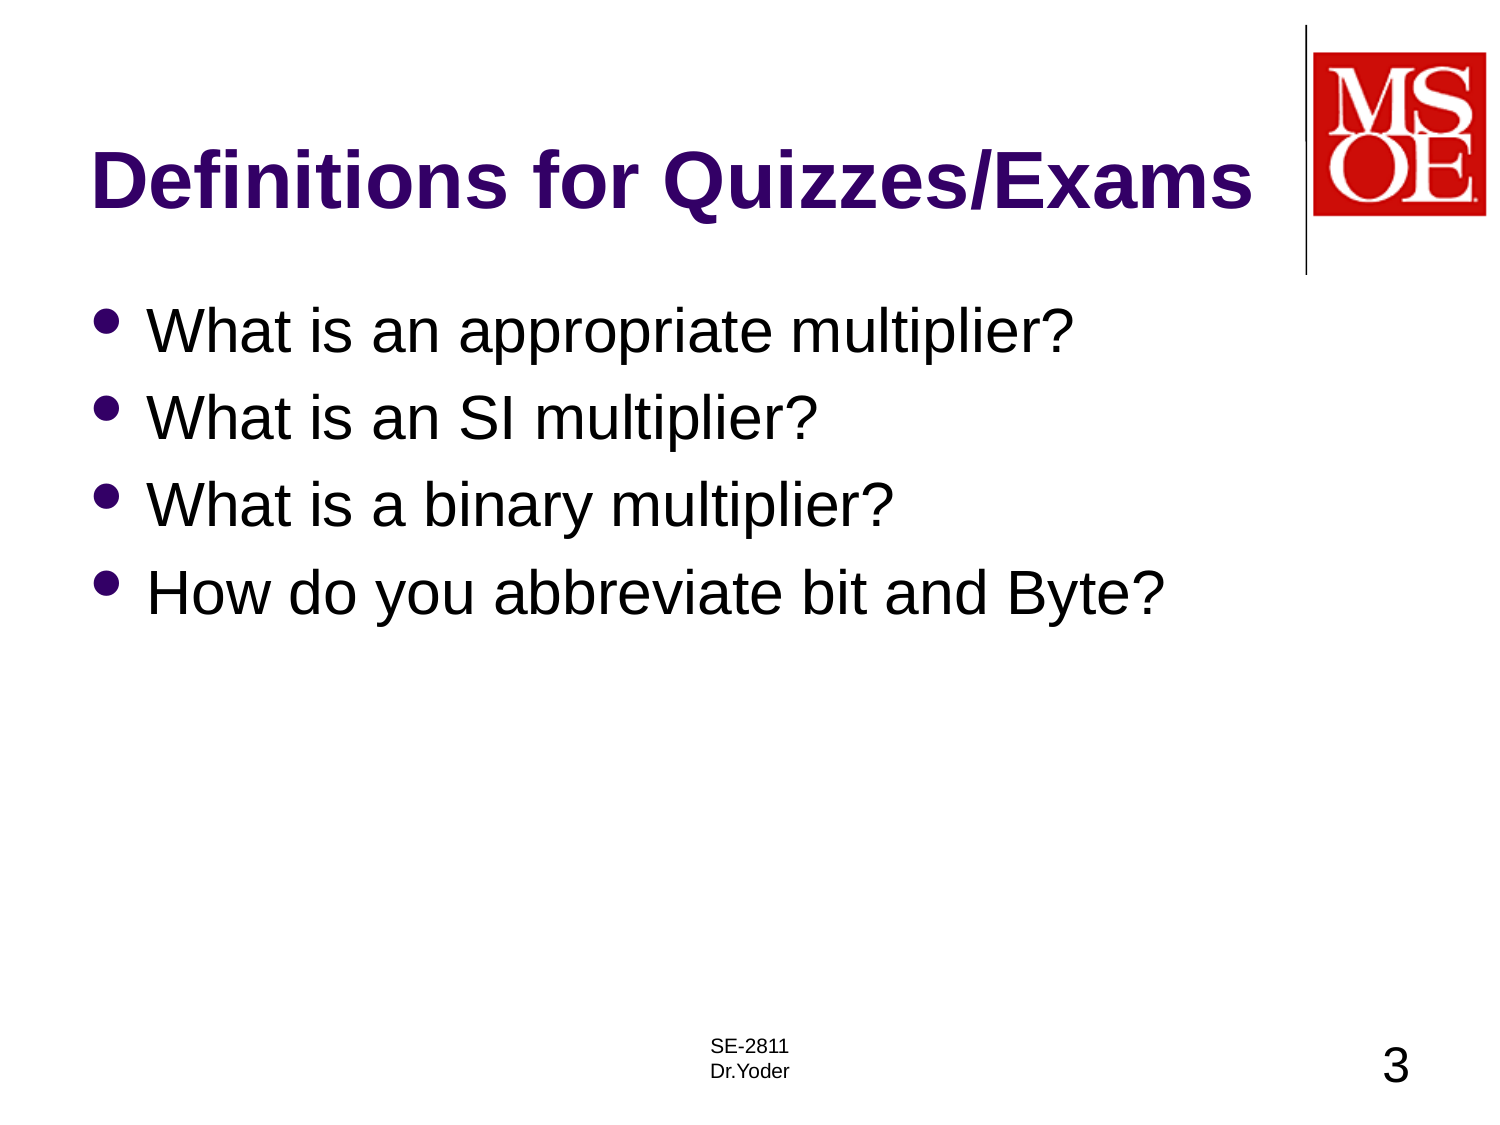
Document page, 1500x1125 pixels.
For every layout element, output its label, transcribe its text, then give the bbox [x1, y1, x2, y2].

list What is an appropriate multiplier? What is an SI multiplier? What is a binary multiplier? How do you abbreviate bit and Byte? [74, 281, 1426, 1006]
footer SE-2811 Dr.Yoder [512, 1024, 988, 1101]
slide_number 3 [1074, 1024, 1426, 1101]
picture [1313, 37, 1488, 232]
title Definitions for Quizzes/Exams [74, 19, 1313, 233]
